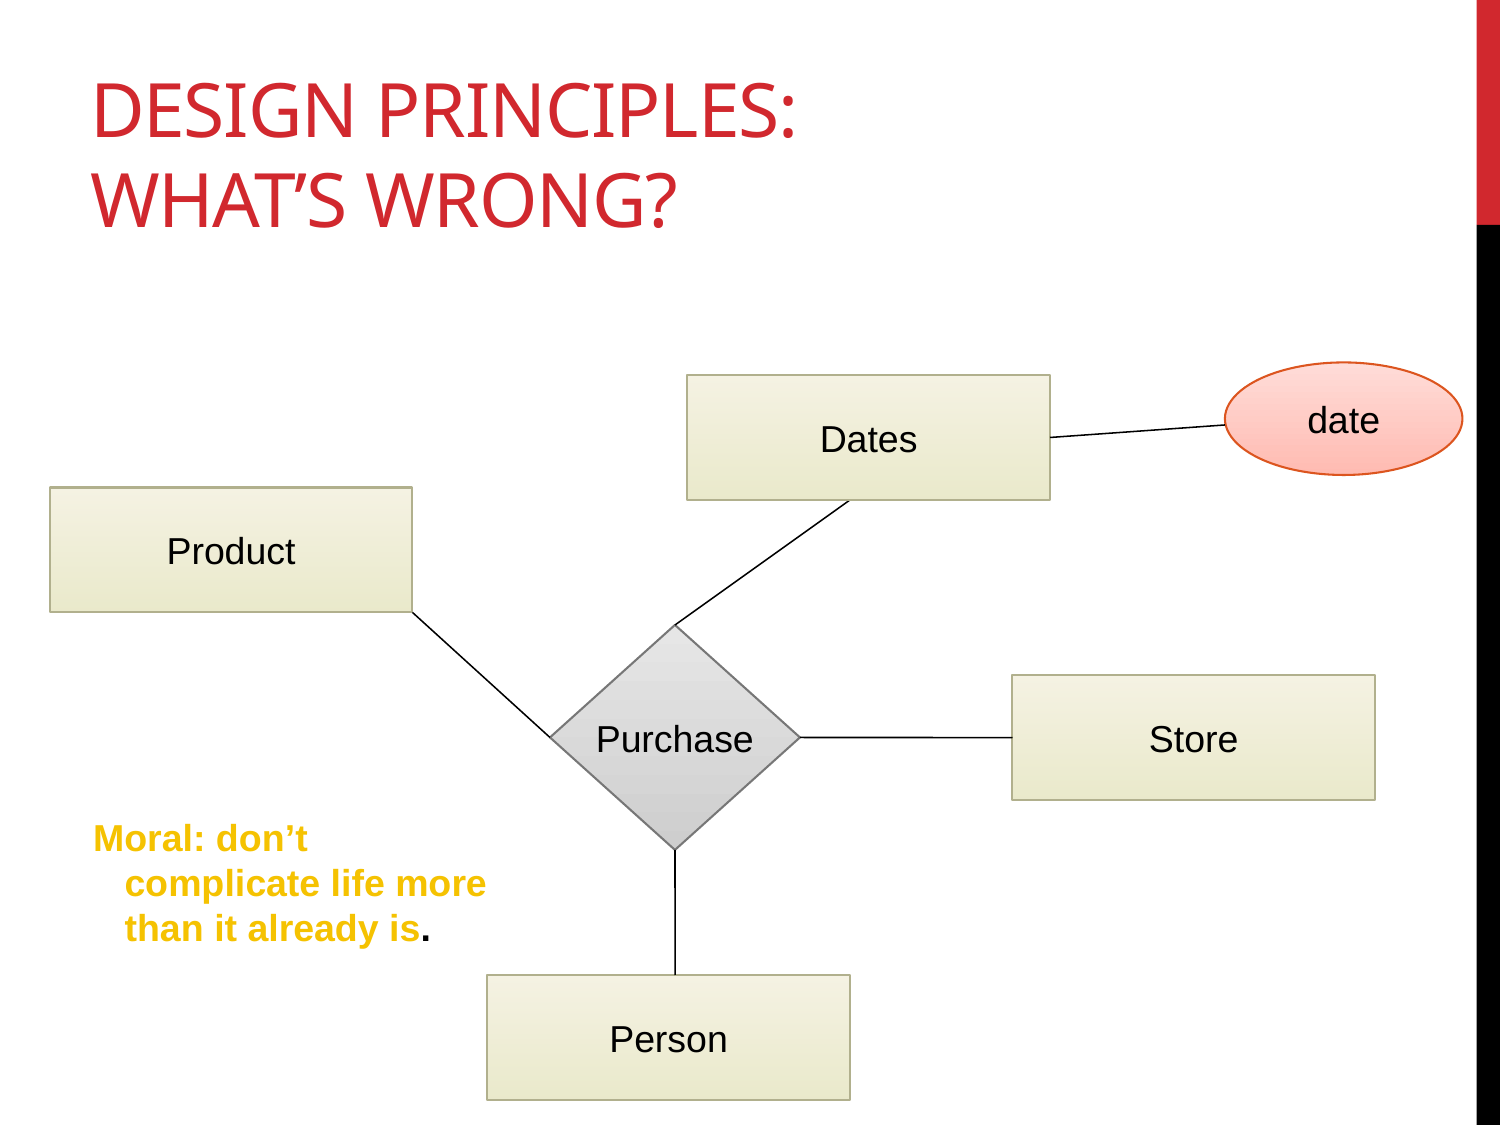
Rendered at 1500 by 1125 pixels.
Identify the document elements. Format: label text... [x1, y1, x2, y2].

text_box Dates [686, 374, 1051, 501]
text_box Store [1011, 674, 1376, 801]
text_box Purchase [548, 624, 801, 851]
text_box date [1223, 361, 1464, 477]
title Design Principles: What’s Wrong? [75, 25, 1025, 250]
text_box Moral: don’t complicate life more than it already is. [78, 806, 503, 957]
text_box Person [486, 974, 851, 1101]
text_box Product [49, 486, 413, 613]
